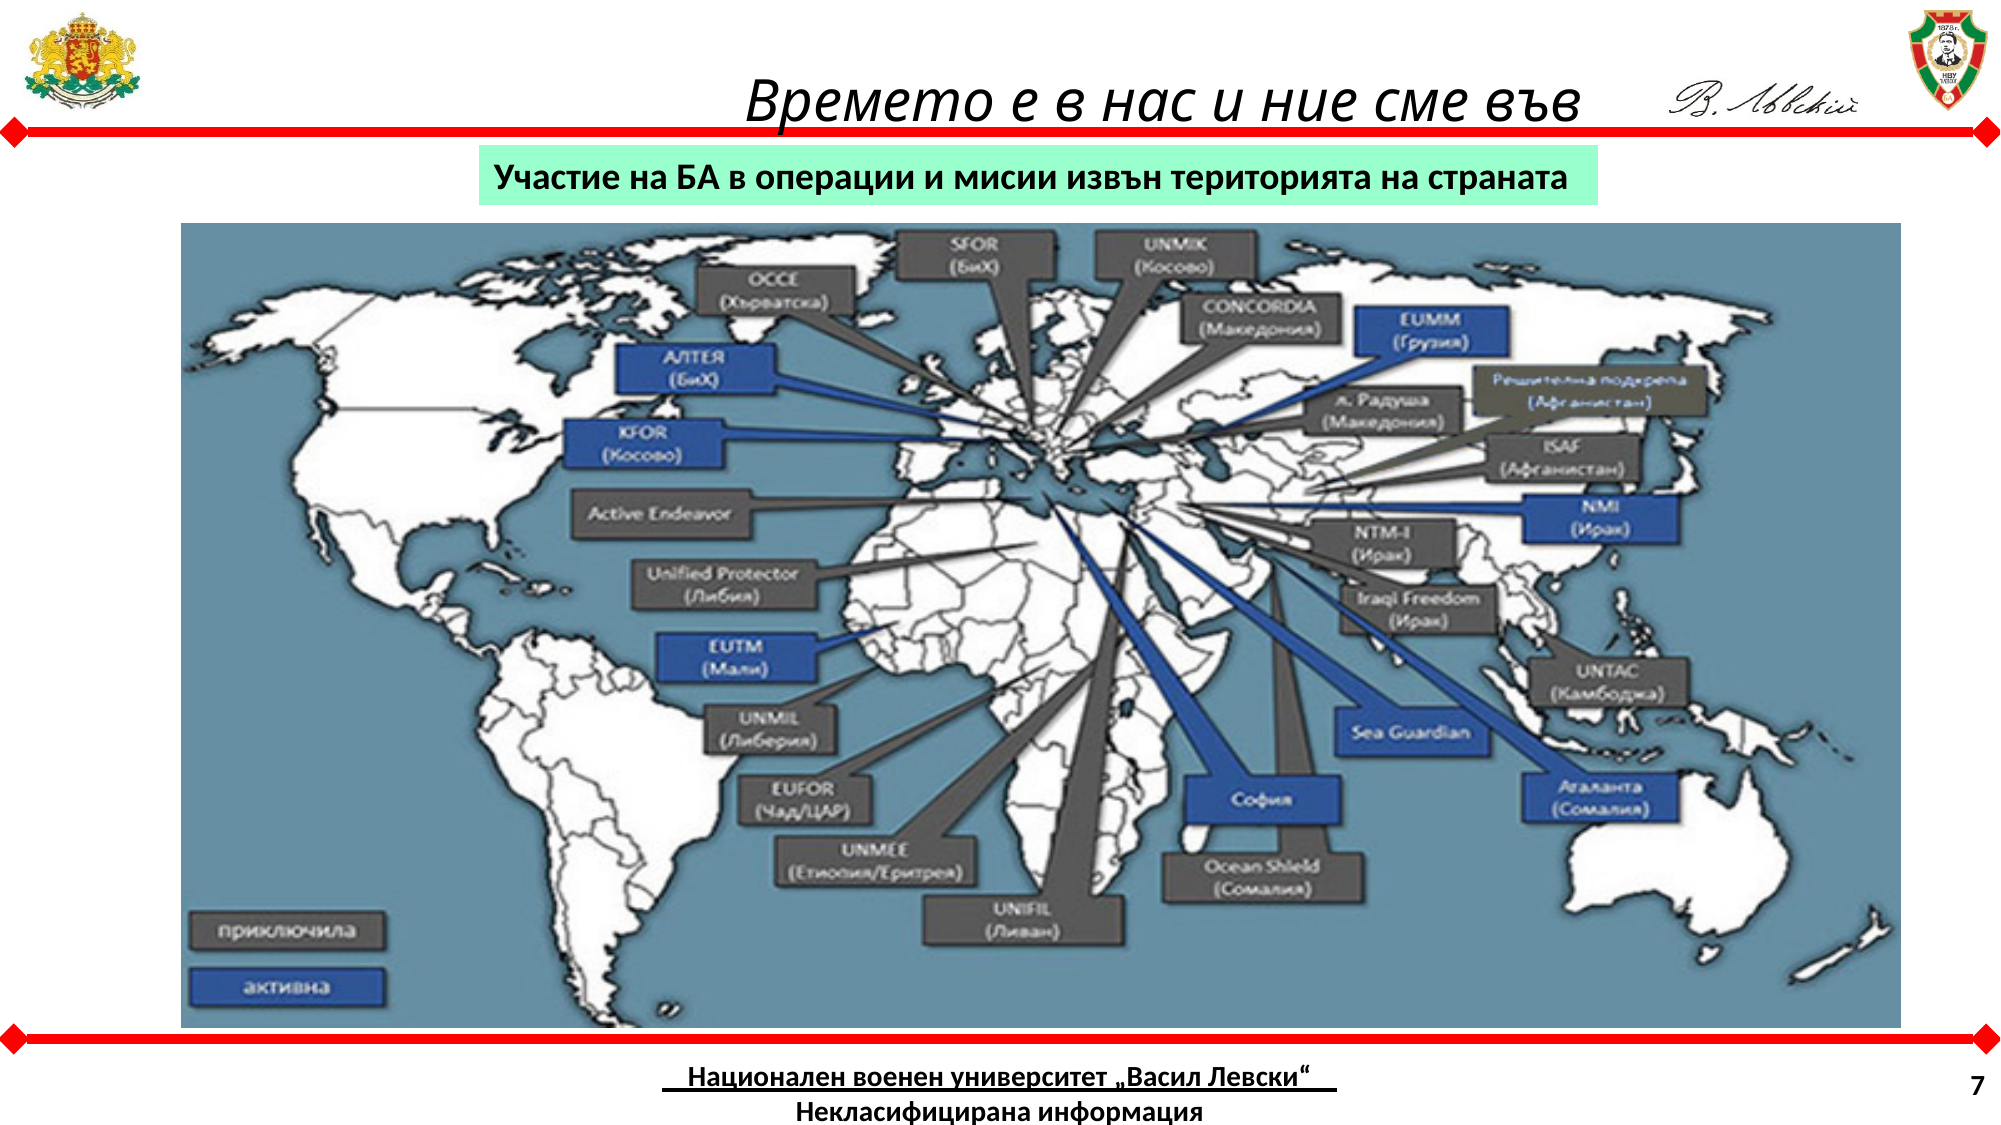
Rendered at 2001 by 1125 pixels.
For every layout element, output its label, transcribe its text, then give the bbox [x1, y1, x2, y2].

picture [1908, 10, 1988, 111]
picture [1666, 78, 1861, 120]
picture [181, 223, 1901, 1028]
slide_number 7 [1412, 1058, 2000, 1119]
footer Национален военен университет „Васил Левски“ Некласифицирана информация [662, 1049, 1338, 1110]
picture [22, 10, 142, 111]
text_box Участие на БА в операции и мисии извън територията на страната [479, 145, 1598, 205]
